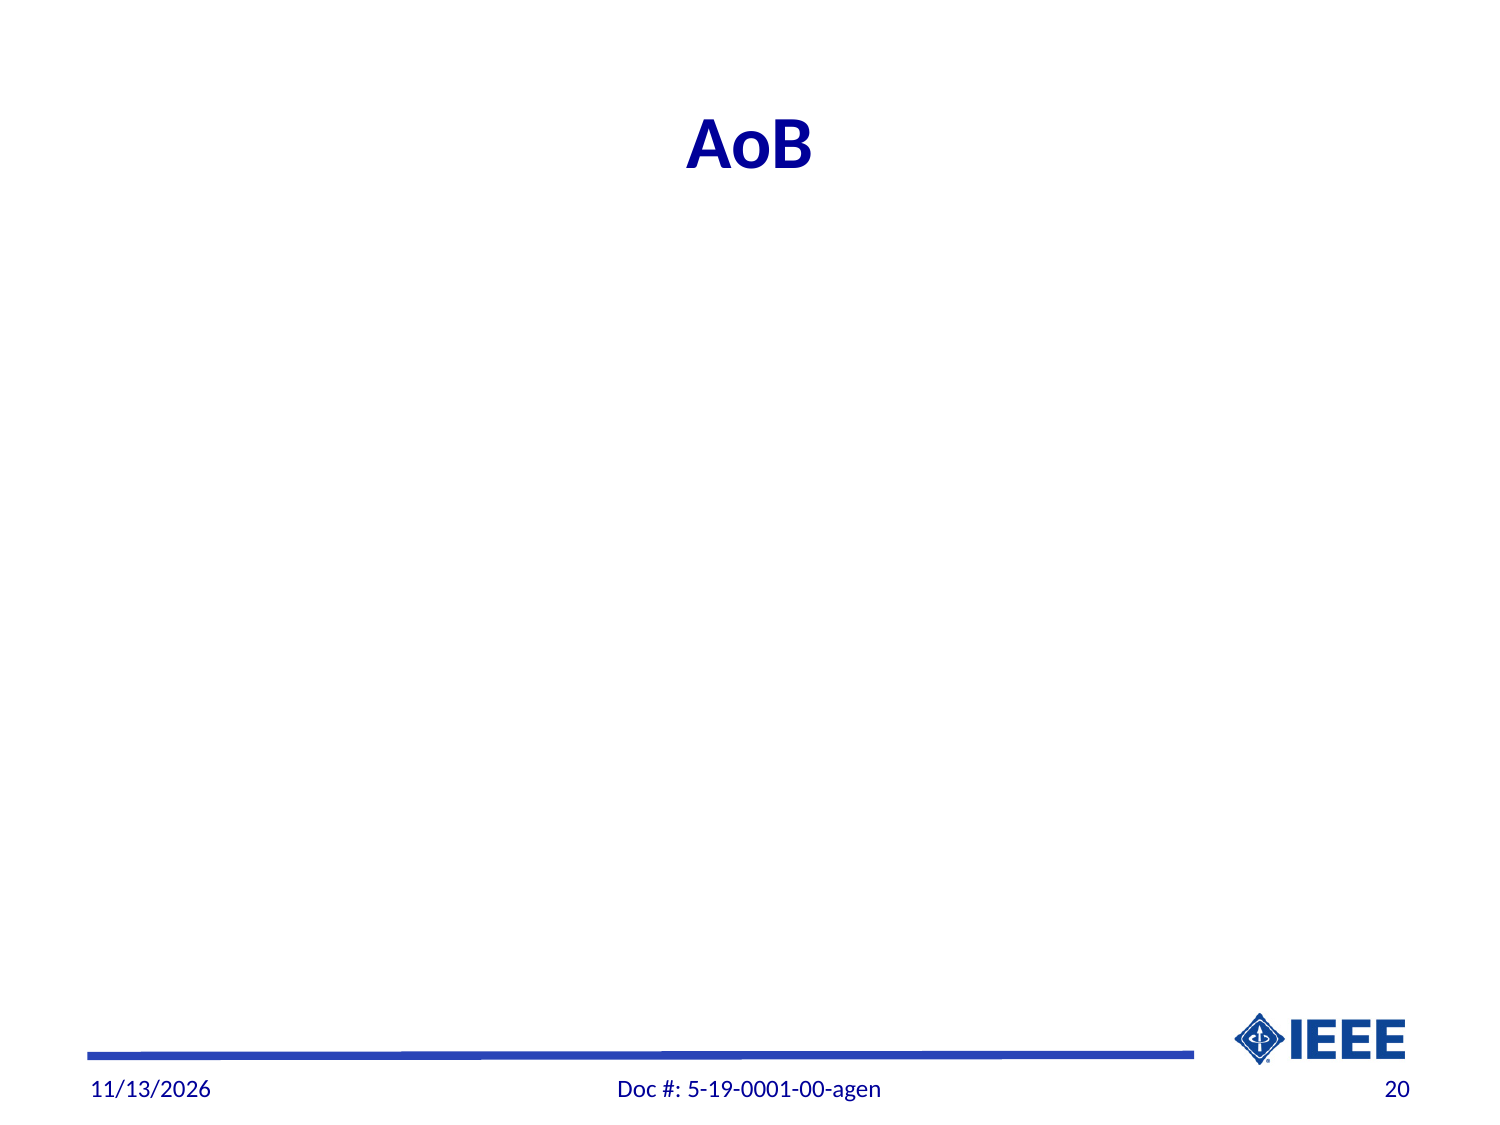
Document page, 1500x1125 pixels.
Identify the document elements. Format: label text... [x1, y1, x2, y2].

title AoB [75, 45, 1425, 233]
slide_number 20 [1074, 1057, 1425, 1118]
footer Doc #: 5-19-0001-00-agen [512, 1057, 988, 1118]
picture [1231, 1011, 1406, 1057]
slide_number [75, 1057, 425, 1118]
